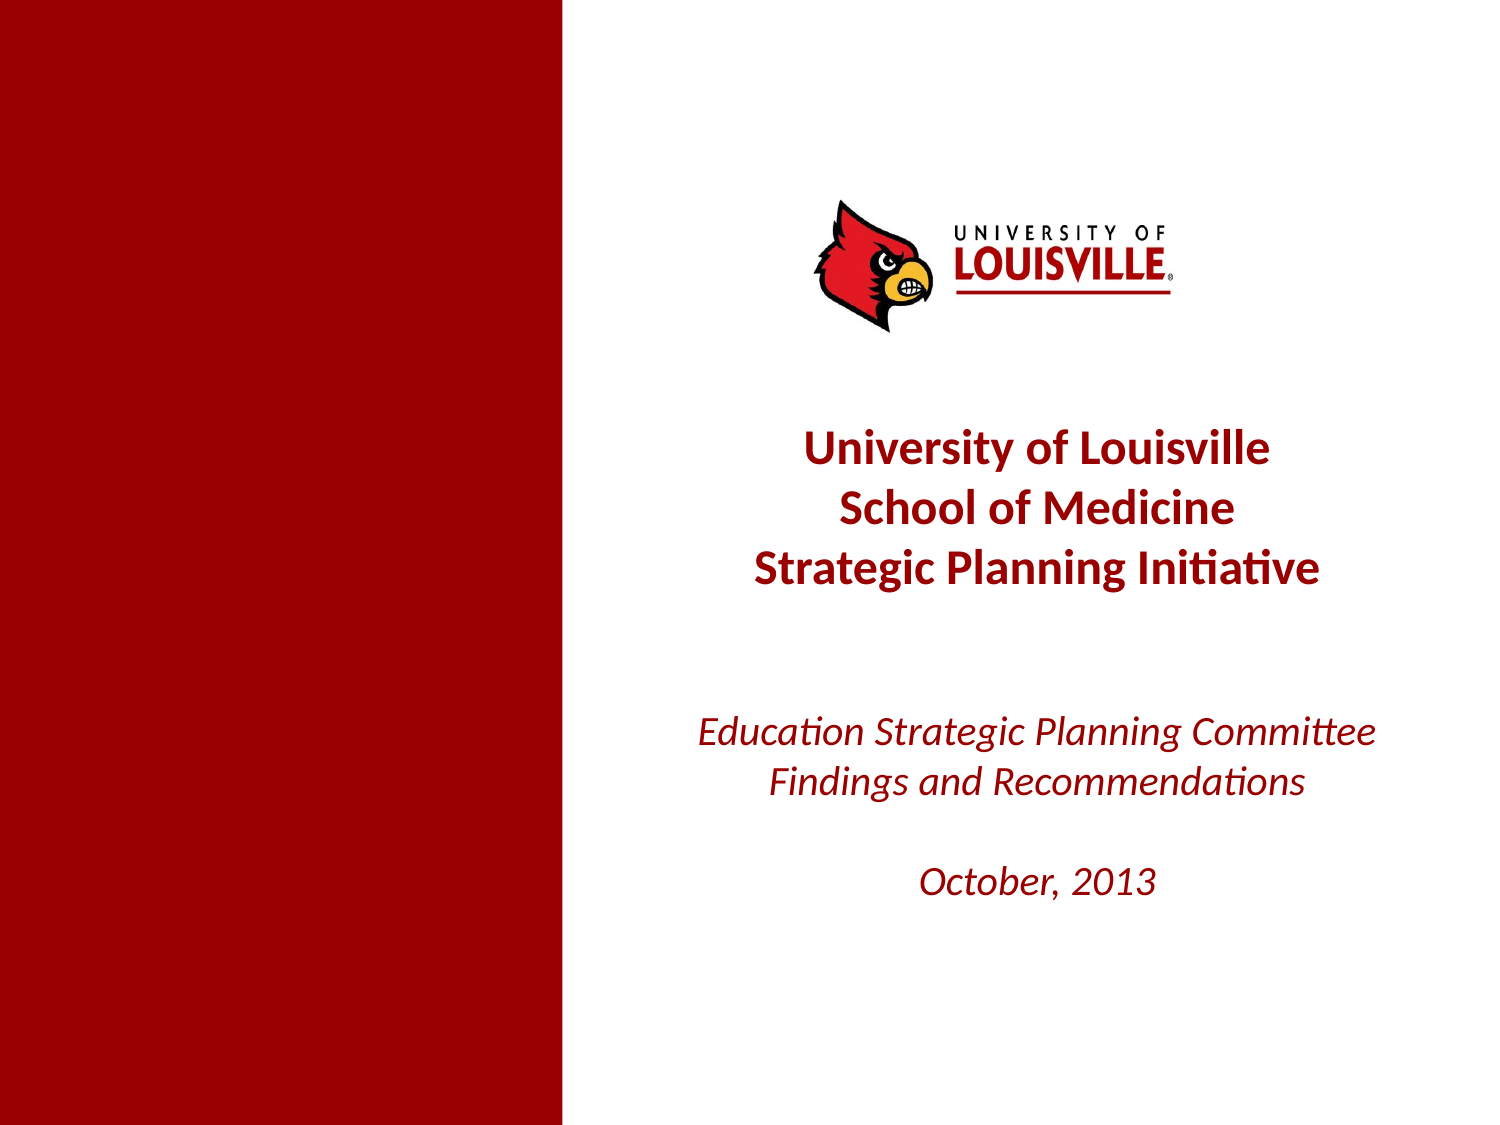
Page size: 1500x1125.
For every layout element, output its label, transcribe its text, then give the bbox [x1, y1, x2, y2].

picture [812, 199, 940, 334]
text_box Education Strategic Planning Committee Findings and Recommendations October, 2013 [662, 696, 1413, 912]
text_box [937, 225, 1178, 334]
text_box University of Louisville School of Medicine Strategic Planning Initiative [662, 407, 1413, 603]
text_box [0, 0, 565, 1125]
